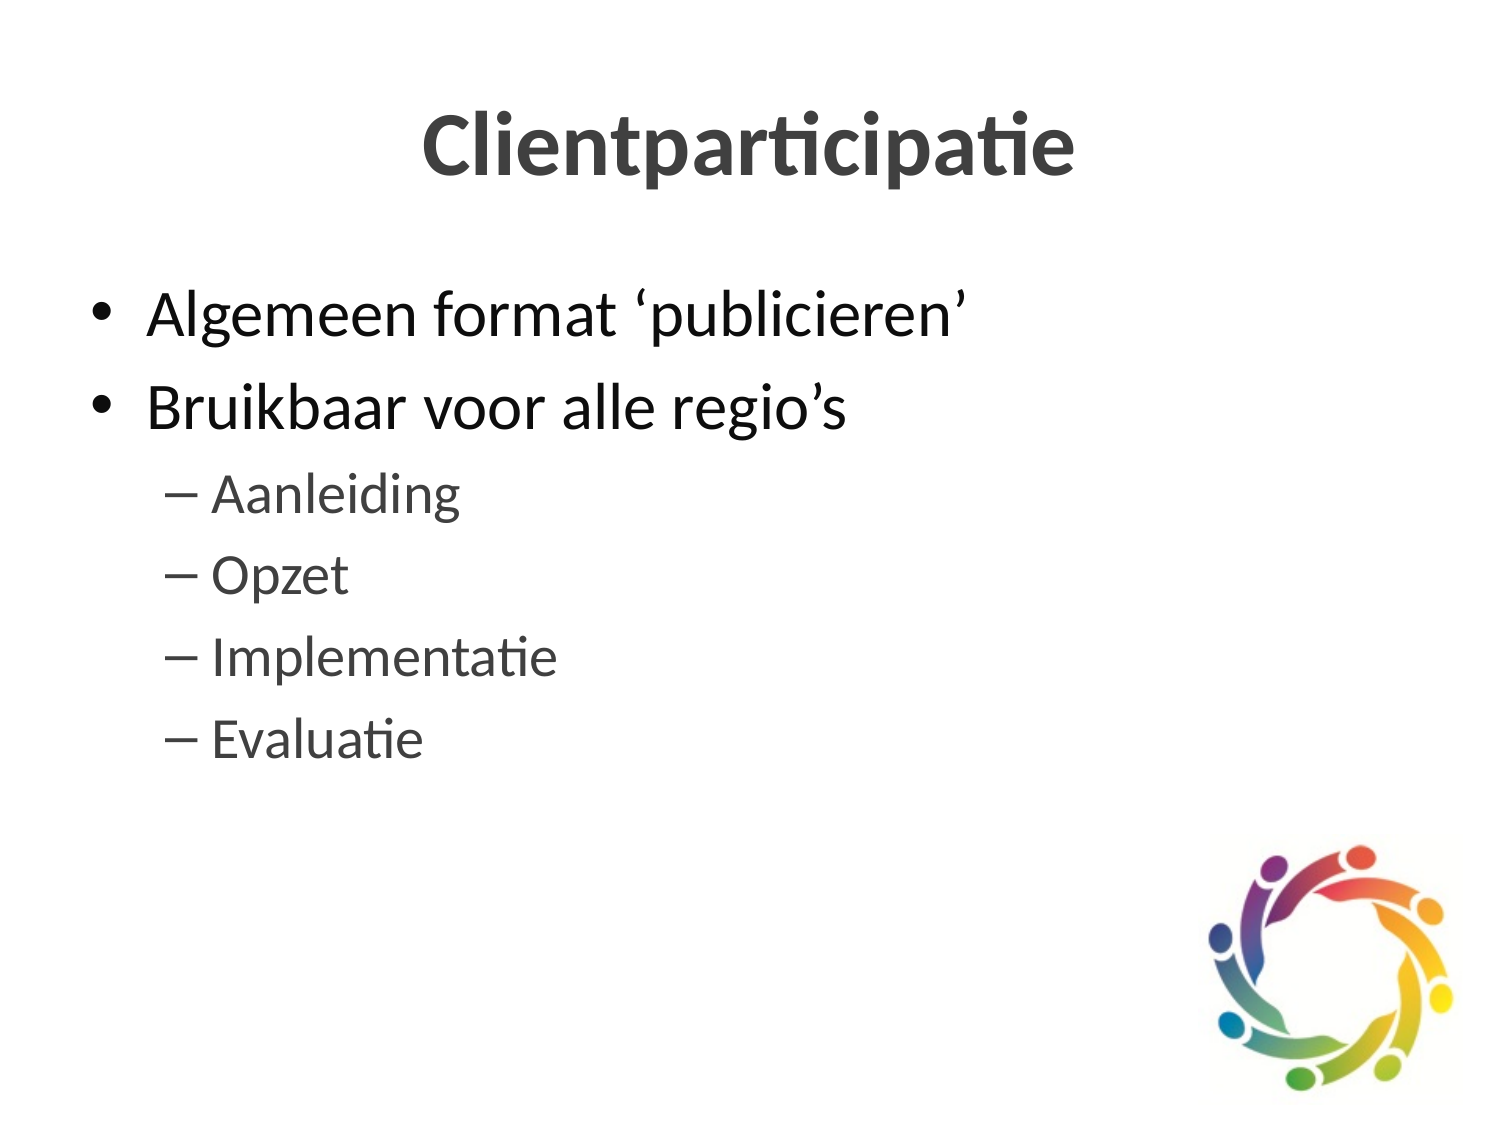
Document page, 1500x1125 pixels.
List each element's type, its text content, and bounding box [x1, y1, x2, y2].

list Algemeen format ‘publicieren’ Bruikbaar voor alle regio’s Aanleiding Opzet Implementatie Evaluatie [75, 262, 1425, 1005]
picture [1198, 834, 1463, 1105]
title Clientparticipatie [75, 45, 1425, 233]
